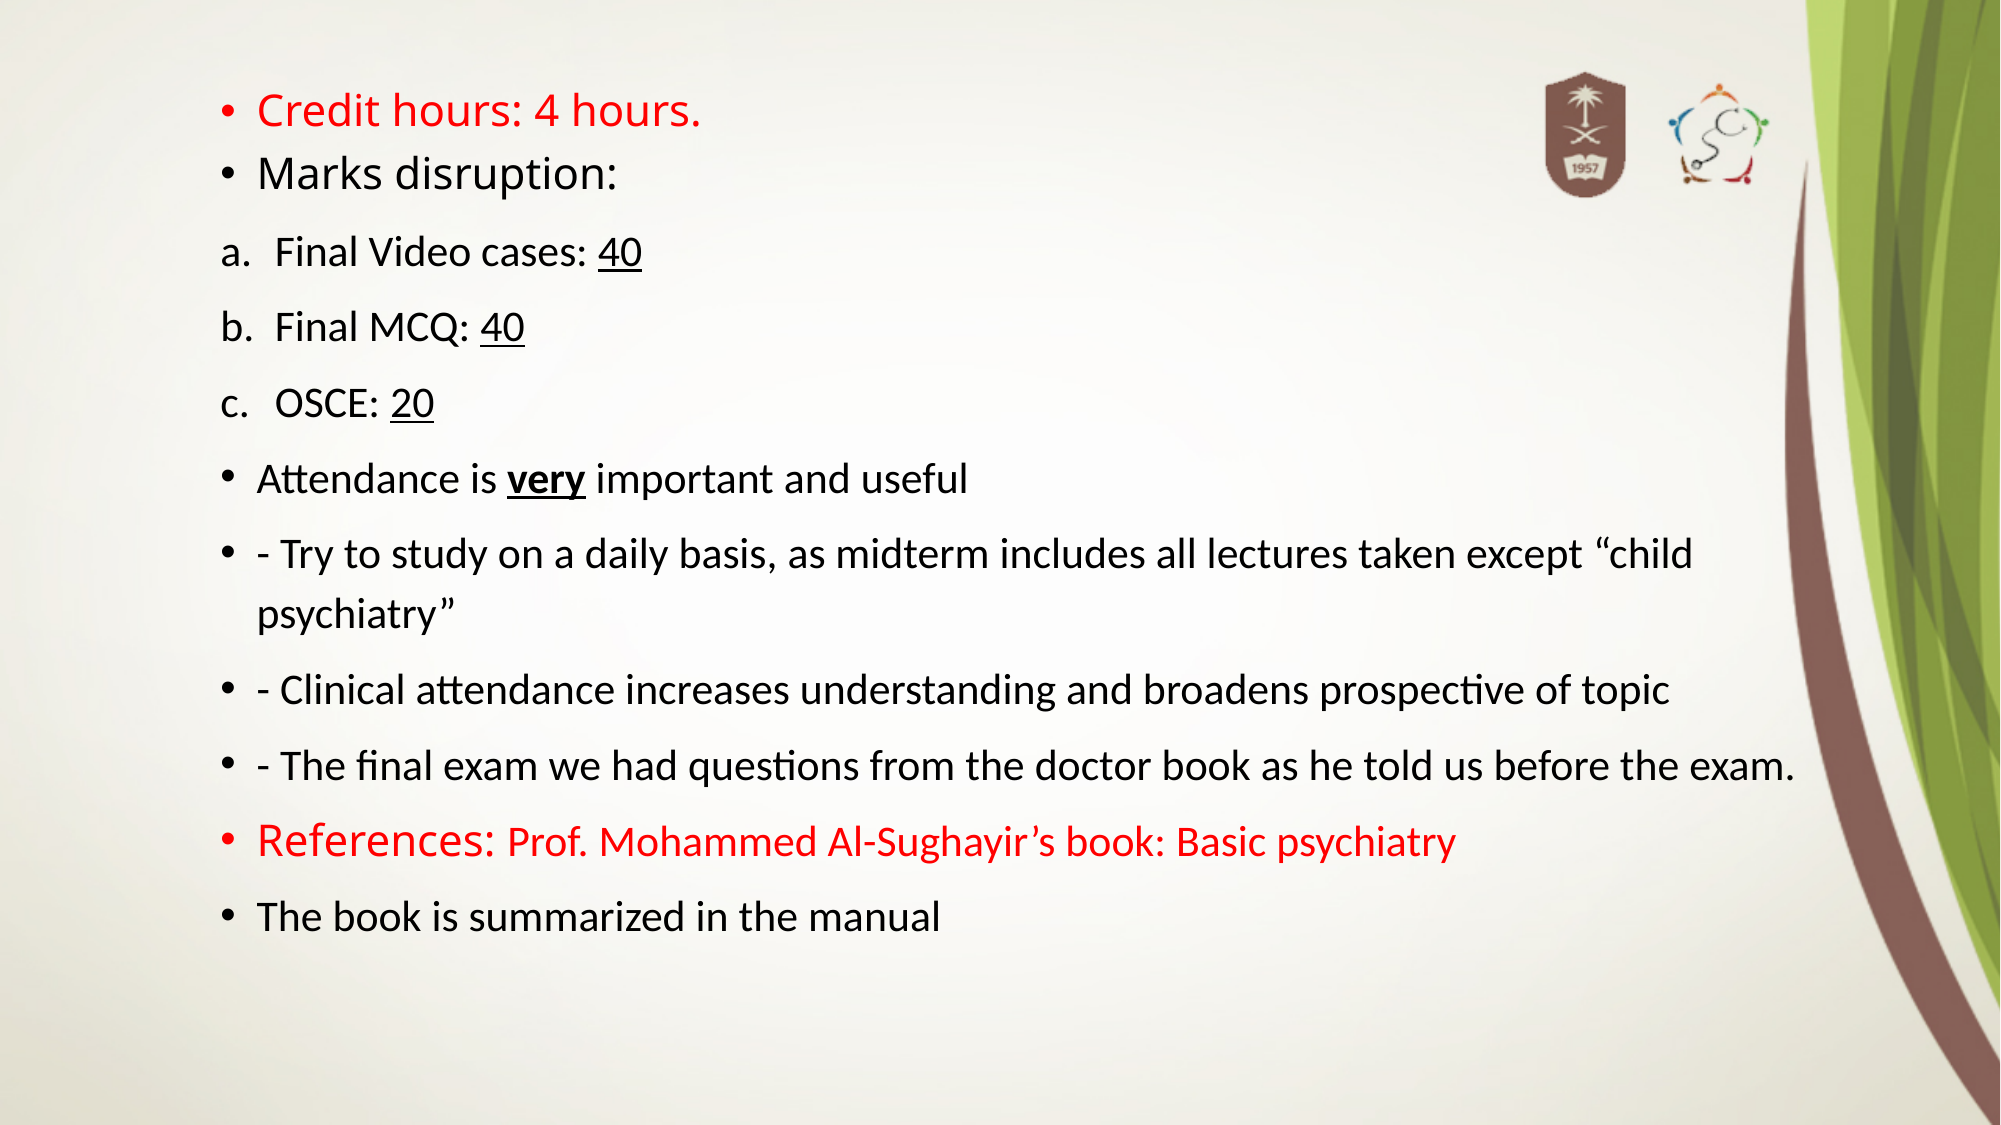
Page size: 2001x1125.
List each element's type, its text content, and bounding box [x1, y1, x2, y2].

list Credit hours: 4 hours. Marks disruption: Final Video cases: 40 Final MCQ: 40 OSCE: 20 Attendance is very important and useful - Try to study on a daily basis, as midterm includes all lectures taken except “child psychiatry” - Clinical attendance increases understanding and broadens prospective of topic - The final exam we had questions from the doctor book as he told us before the exam. References: Prof. Mohammed Al-Sughayir’s book: Basic psychiatry The book is summarized in the manual [205, 81, 1875, 965]
picture [0, 0, 2001, 1125]
